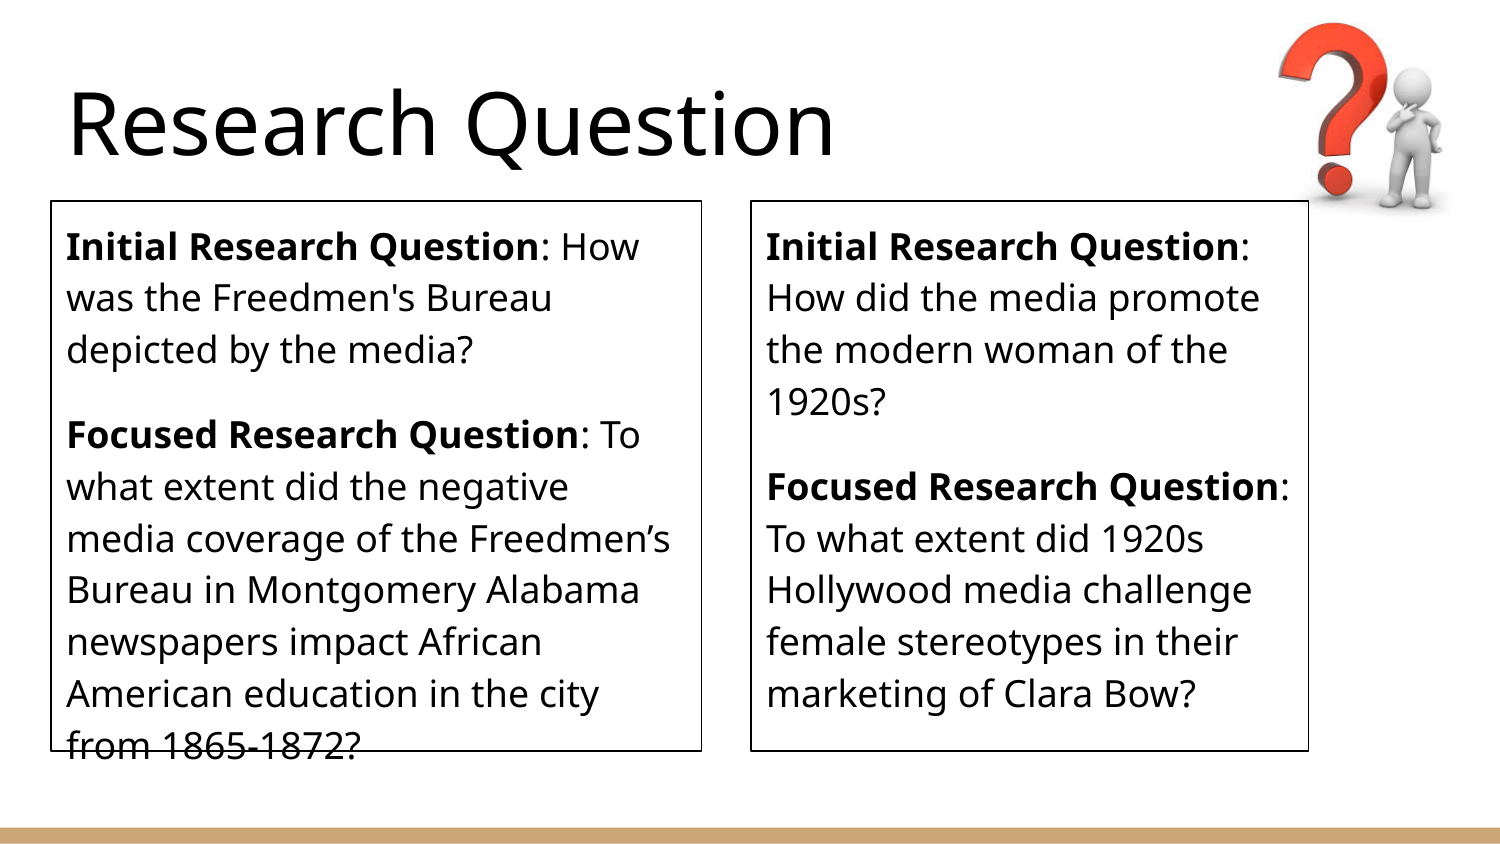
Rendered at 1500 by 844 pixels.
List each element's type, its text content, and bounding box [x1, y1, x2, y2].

list Initial Research Question: How did the media promote the modern woman of the 1920s? Focused Research Question: To what extent did 1920s Hollywood media challenge female stereotypes in their marketing of Clara Bow? [750, 200, 1309, 752]
title Research Question [51, 51, 1249, 189]
list Initial Research Question: How was the Freedmen's Bureau depicted by the media? Focused Research Question: To what extent did the negative media coverage of the Freedmen’s Bureau in Montgomery Alabama newspapers impact African American education in the city from 1865-1872? [51, 200, 702, 752]
picture [1254, 6, 1482, 234]
